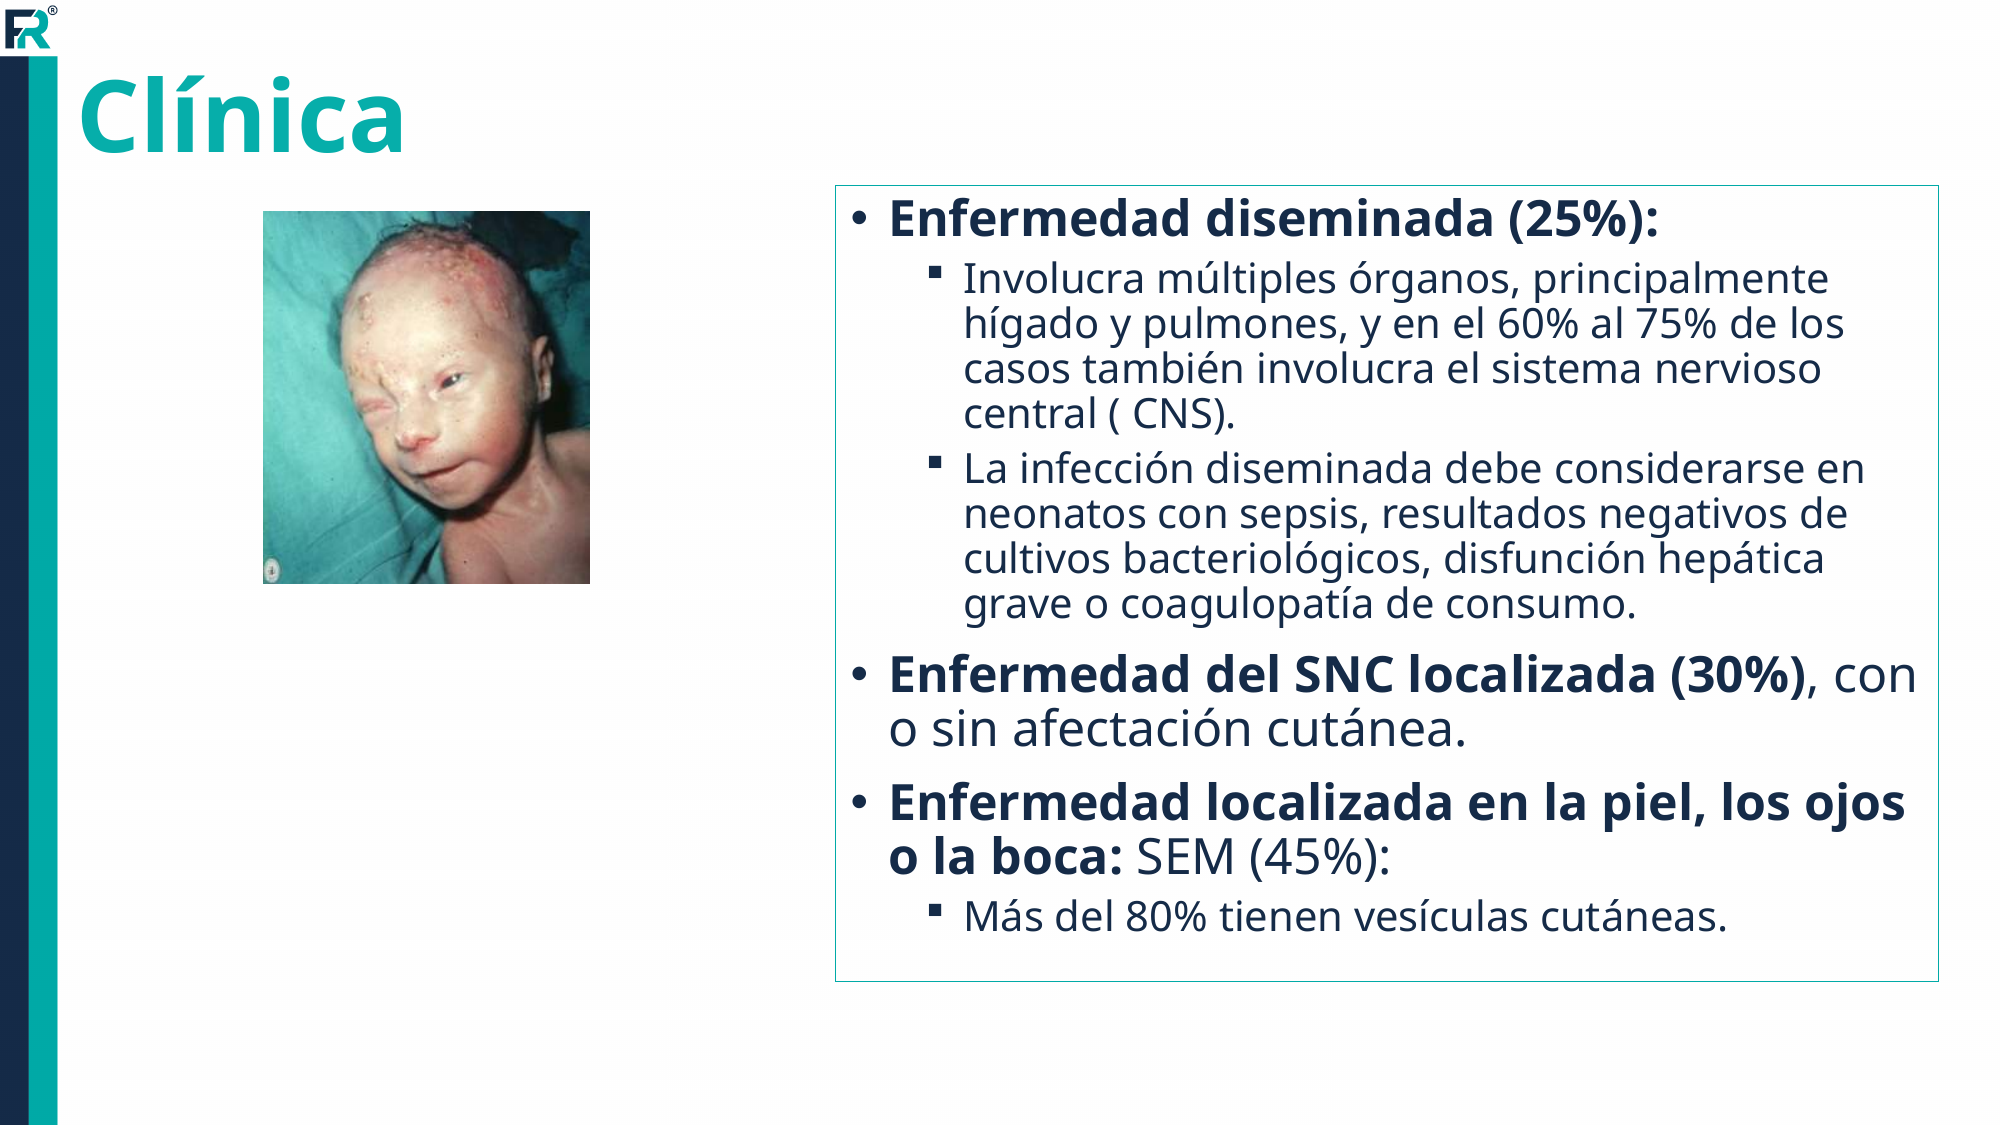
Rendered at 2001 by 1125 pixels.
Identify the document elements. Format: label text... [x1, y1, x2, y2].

title Clínica [61, 0, 828, 264]
picture [0, 0, 2001, 1125]
list Enfermedad diseminada (25%): Involucra múltiples órganos, principalmente hígado y pulmones, y en el 60% al 75% de los casos también involucra el sistema nervioso central ( CNS). La infección diseminada debe considerarse en neonatos con sepsis, resultados negativos de cultivos bacteriológicos, disfunción hepática grave o coagulopatía de consumo. Enfermedad del SNC localizada (30%), con o sin afectación cutánea. Enfermedad localizada en la piel, los ojos o la boca: SEM (45%): Más del 80% tienen vesículas cutáneas. [835, 185, 1939, 982]
